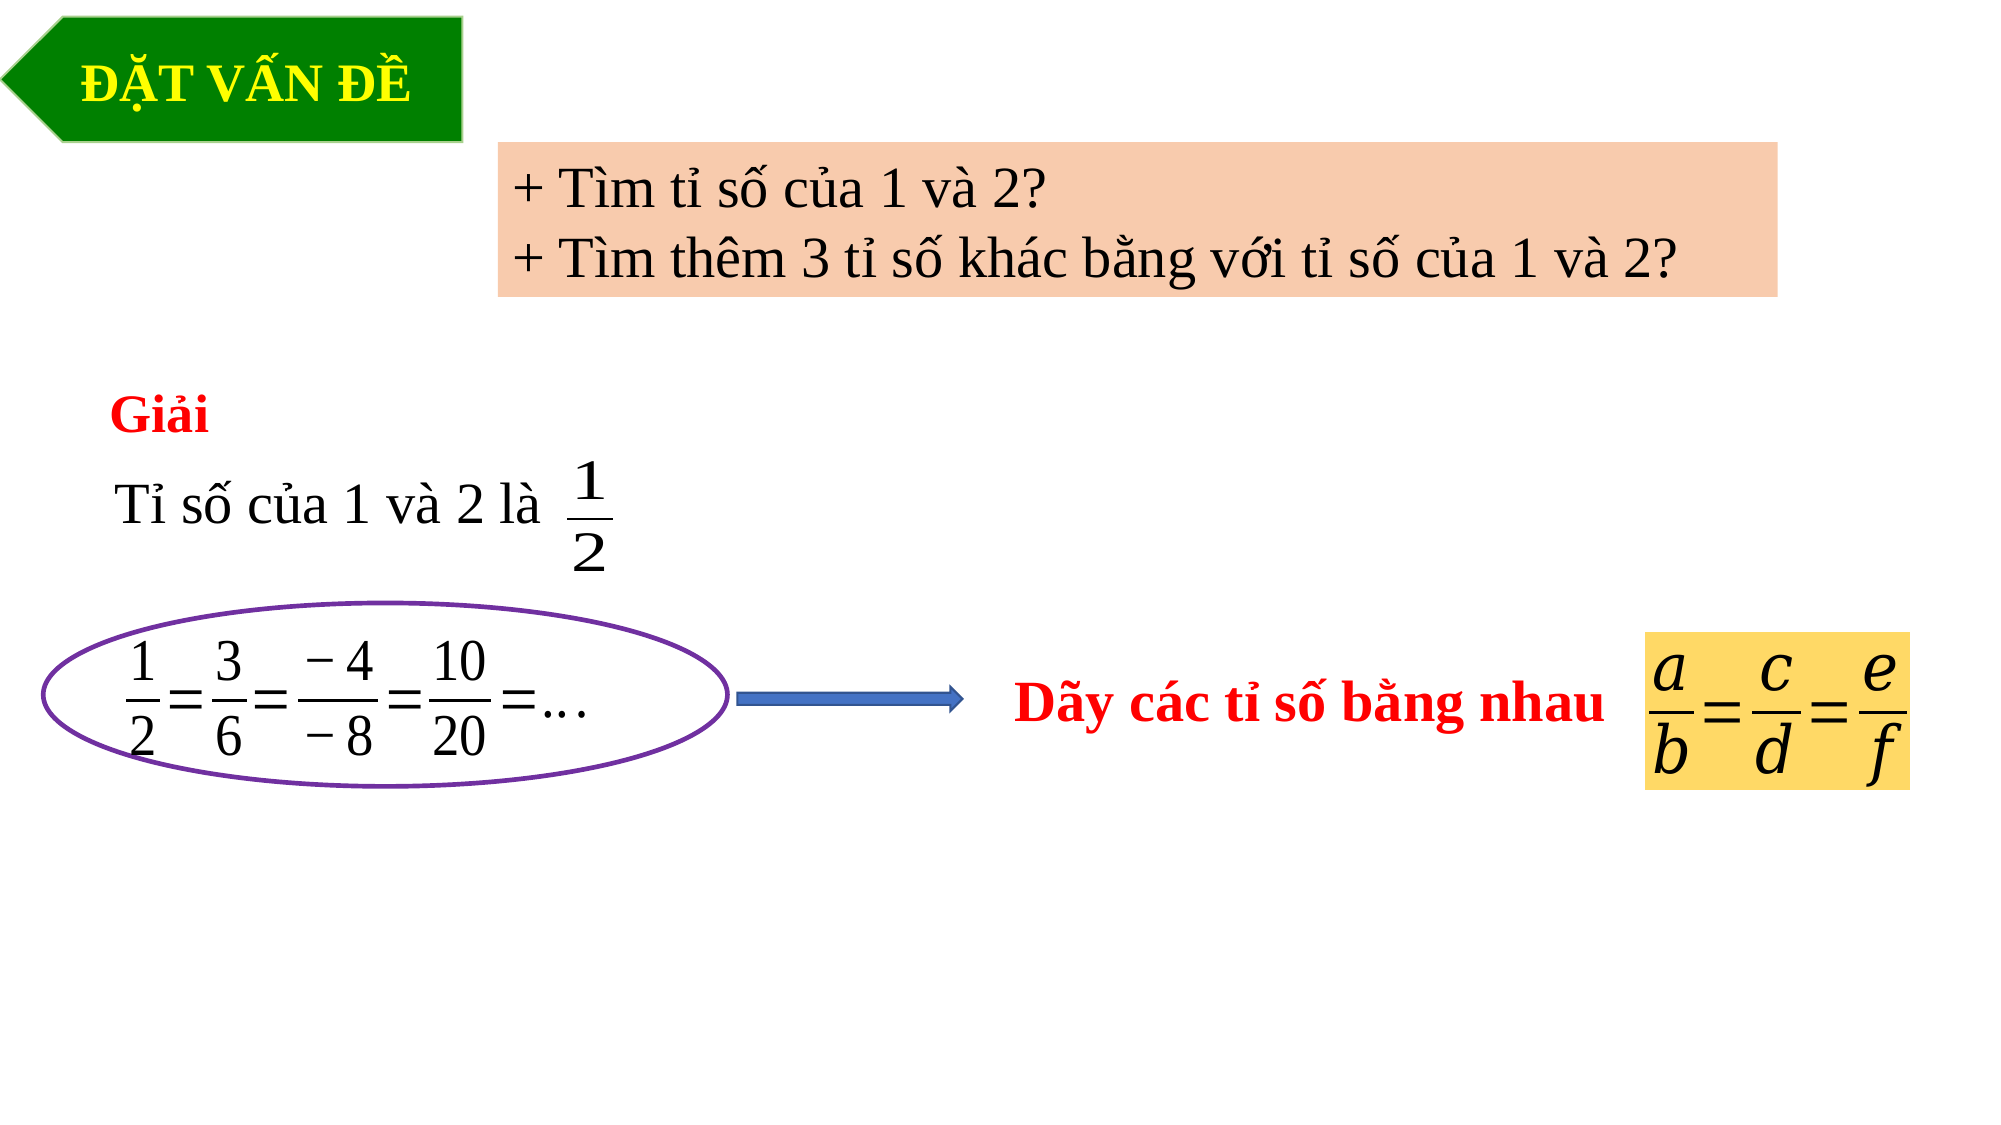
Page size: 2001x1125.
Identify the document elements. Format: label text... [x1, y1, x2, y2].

text_box ĐẶT VẤN ĐỀ [0, 15, 464, 144]
text_box Dãy các tỉ số bằng nhau [999, 655, 1645, 741]
text_box [42, 602, 728, 787]
text_box Giải [95, 371, 380, 452]
text_box Tỉ số của 1 và 2 là [99, 457, 563, 543]
text_box [736, 684, 964, 714]
text_box + Tìm tỉ số của 1 và 2? + Tìm thêm 3 tỉ số khác bằng với tỉ số của 1 và 2? [497, 142, 1778, 297]
